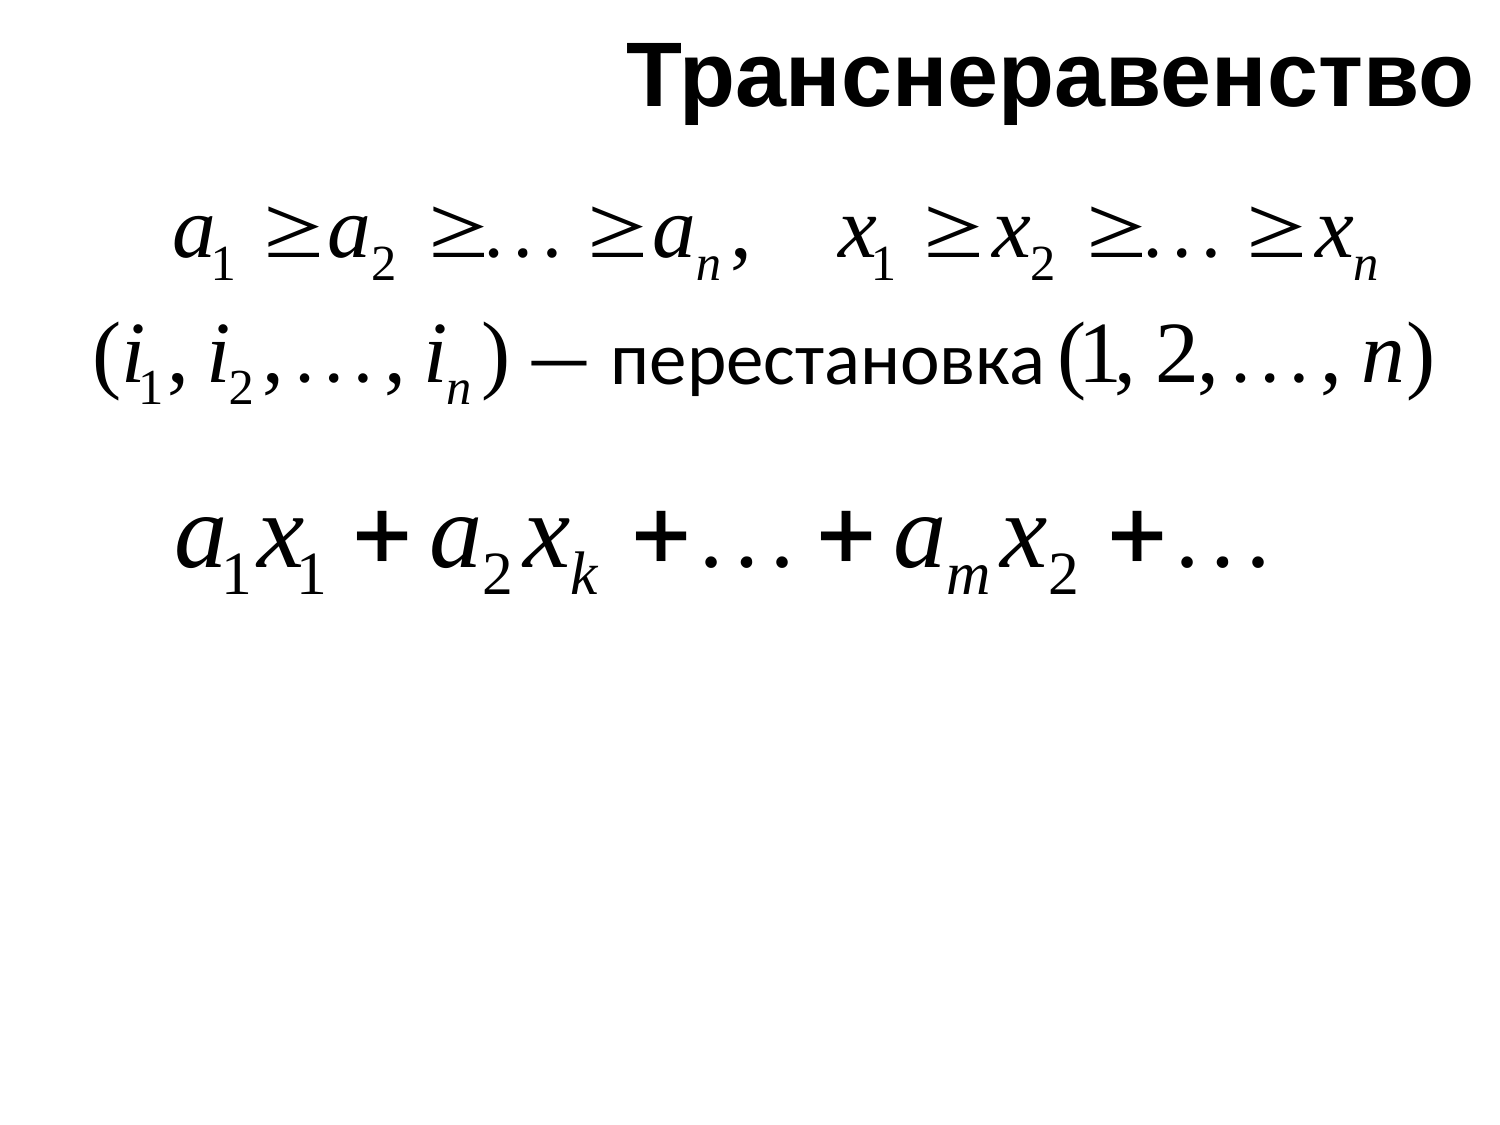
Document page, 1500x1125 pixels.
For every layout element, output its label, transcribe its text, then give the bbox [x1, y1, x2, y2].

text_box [80, 294, 526, 427]
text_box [159, 169, 1399, 302]
text_box — перестановка [530, 310, 1039, 408]
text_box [158, 460, 1294, 621]
text_box Транснеравенство [611, 7, 1490, 132]
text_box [1045, 302, 1454, 420]
